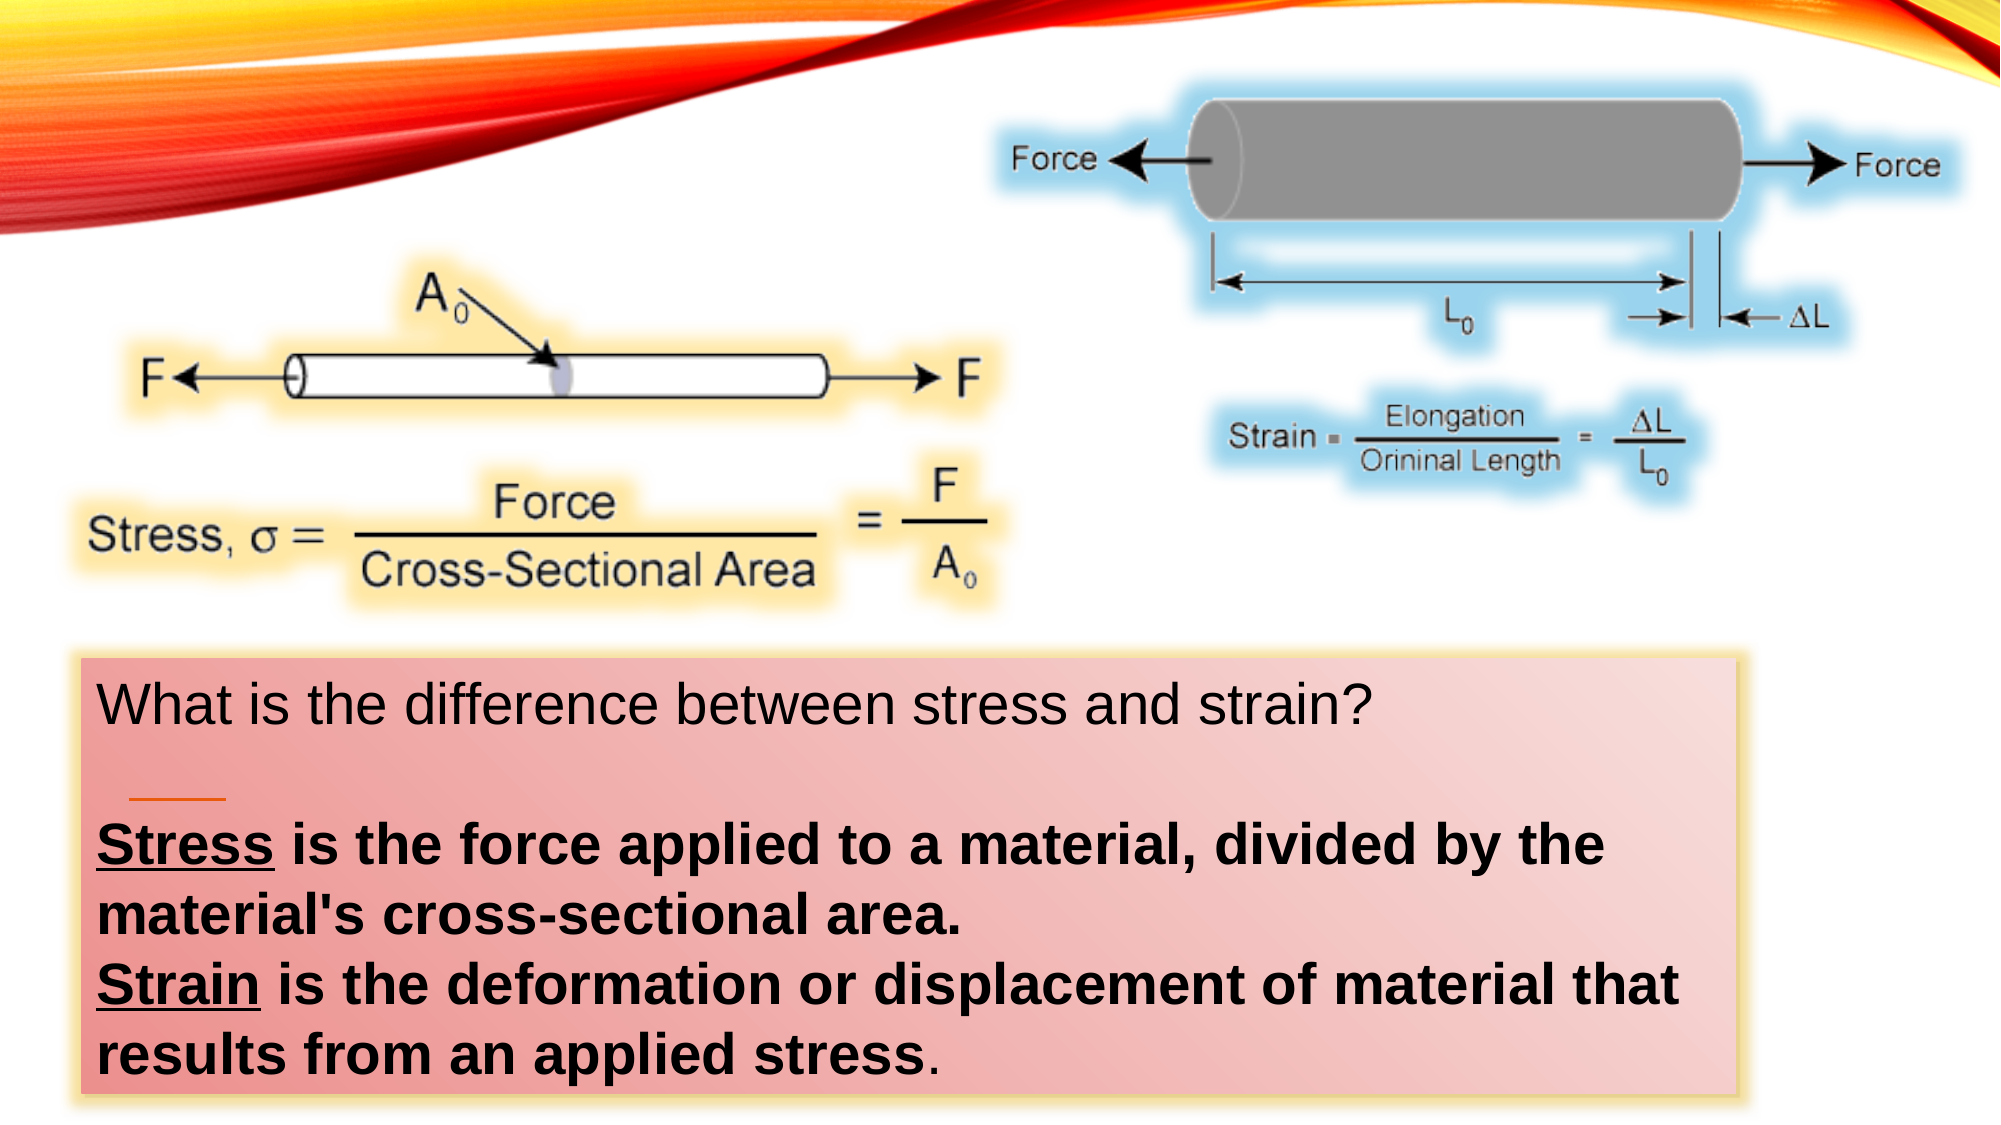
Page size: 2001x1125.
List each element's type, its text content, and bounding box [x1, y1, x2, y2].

text_box What is the difference between stress and strain? Stress is the force applied to a material, divided by the material's cross-sectional area. Strain is the deformation or displacement of material that results from an applied stress. [81, 658, 1736, 1094]
picture [0, 0, 2000, 617]
